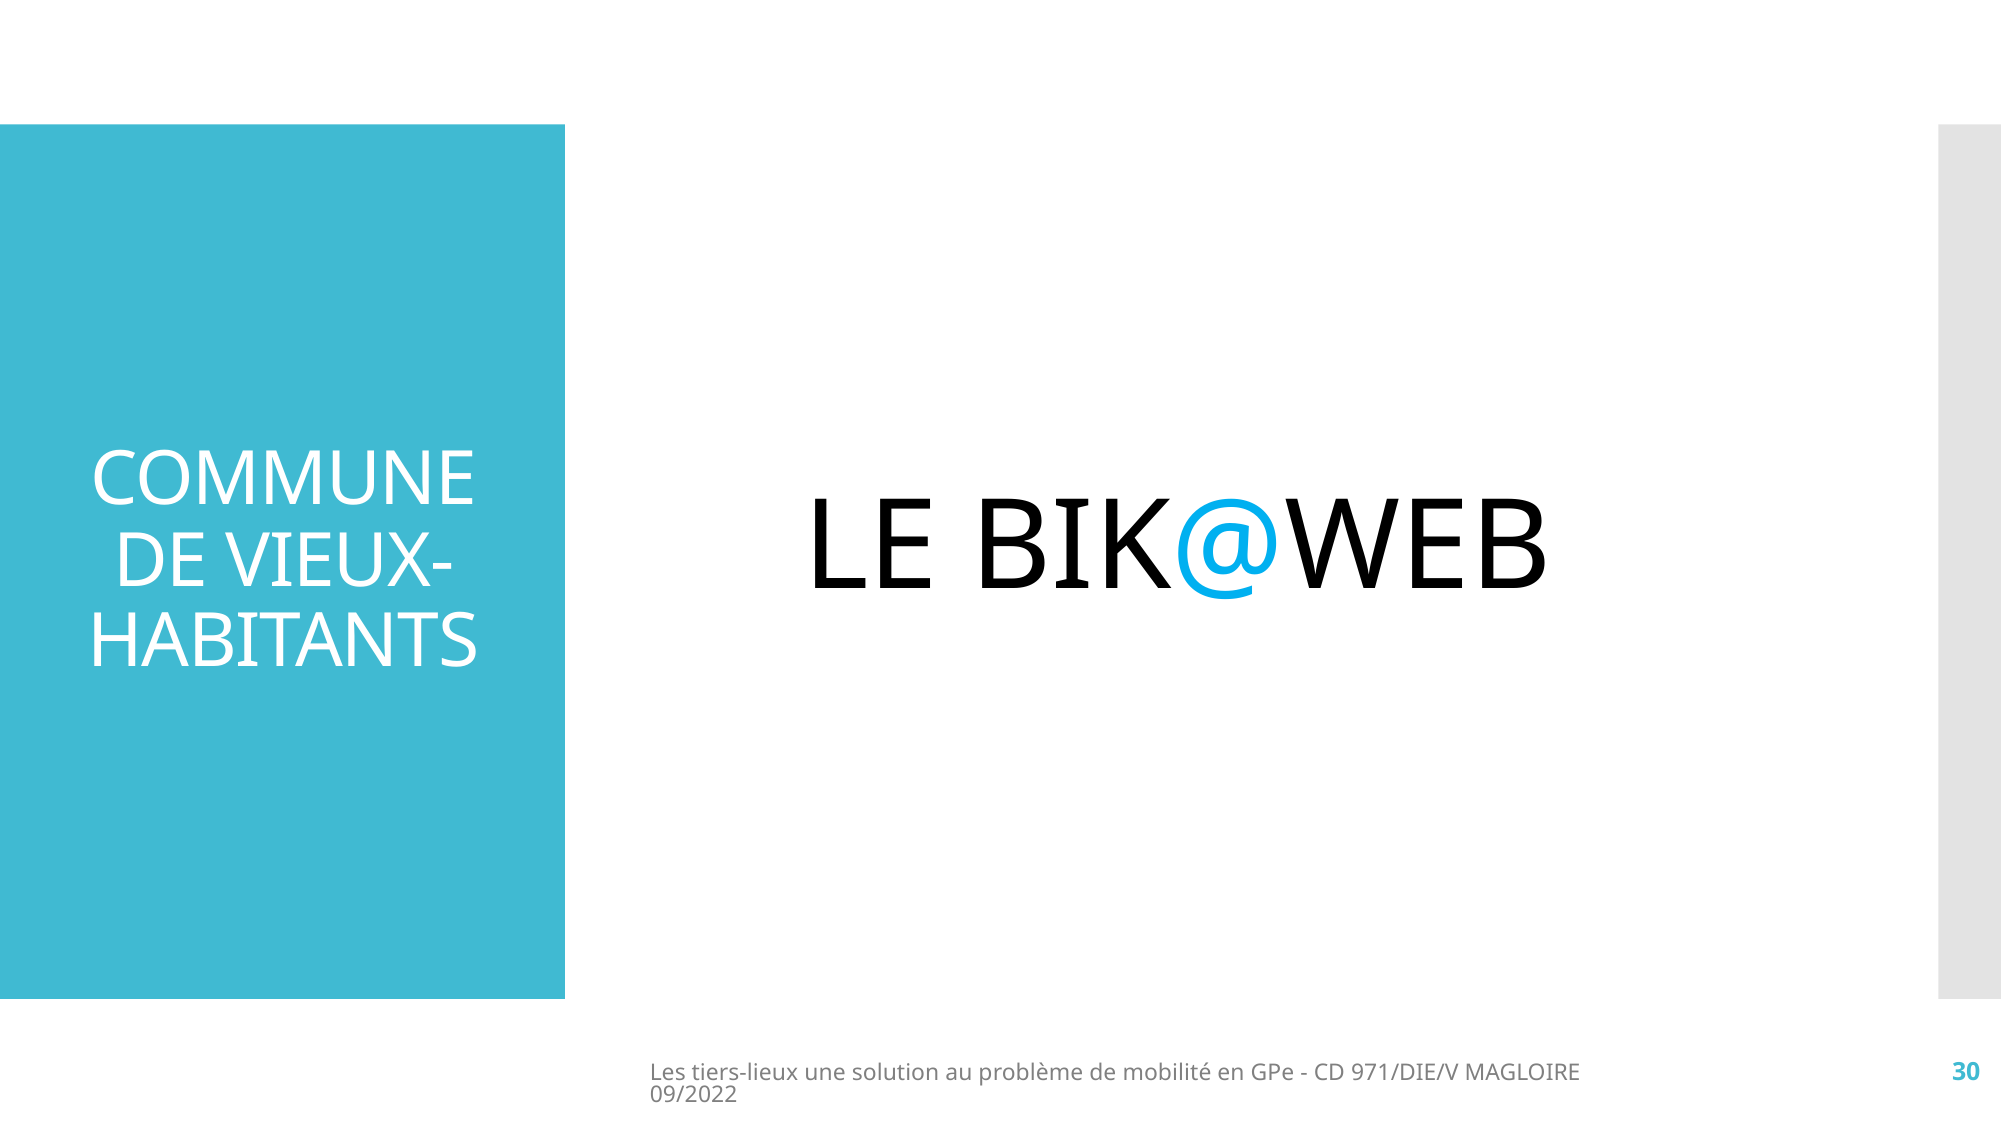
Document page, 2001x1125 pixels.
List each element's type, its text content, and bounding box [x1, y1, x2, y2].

title COMMUNE DE VIEUX-HABITANTS [41, 184, 525, 940]
footer Les tiers-lieux une solution au problème de mobilité en GPe - CD 971/DIE/V MAGLOIRE 09/2022 [634, 1042, 1605, 1103]
slide_number 30 [1744, 1042, 1996, 1103]
text_box LE BIK@WEB [765, 455, 1590, 621]
